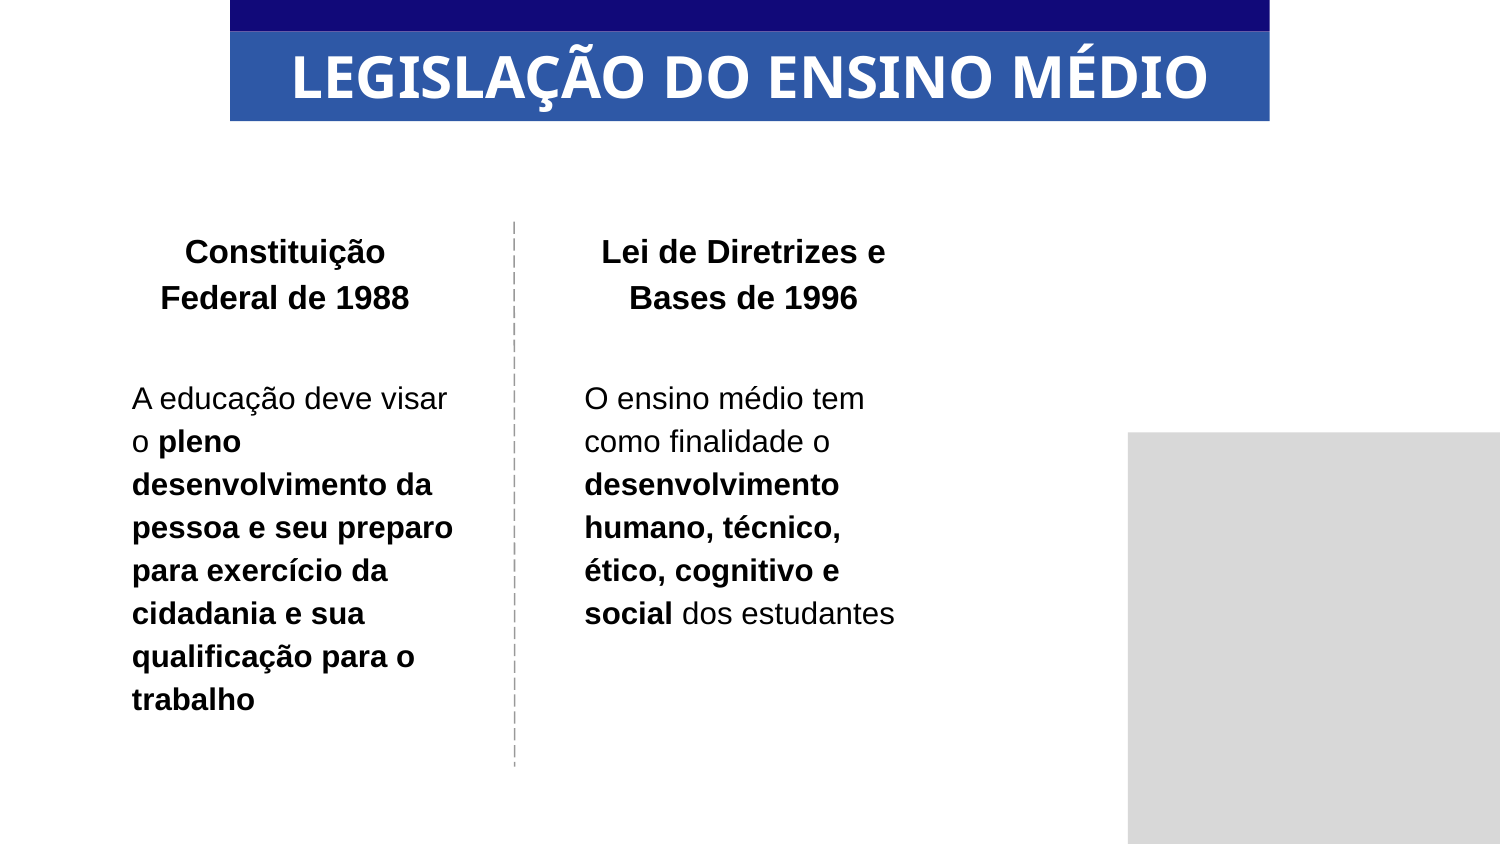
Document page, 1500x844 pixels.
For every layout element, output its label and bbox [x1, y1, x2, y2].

text_box [229, 0, 1270, 122]
text_box [569, 221, 919, 644]
text_box [110, 221, 477, 731]
text_box [1127, 432, 1500, 844]
